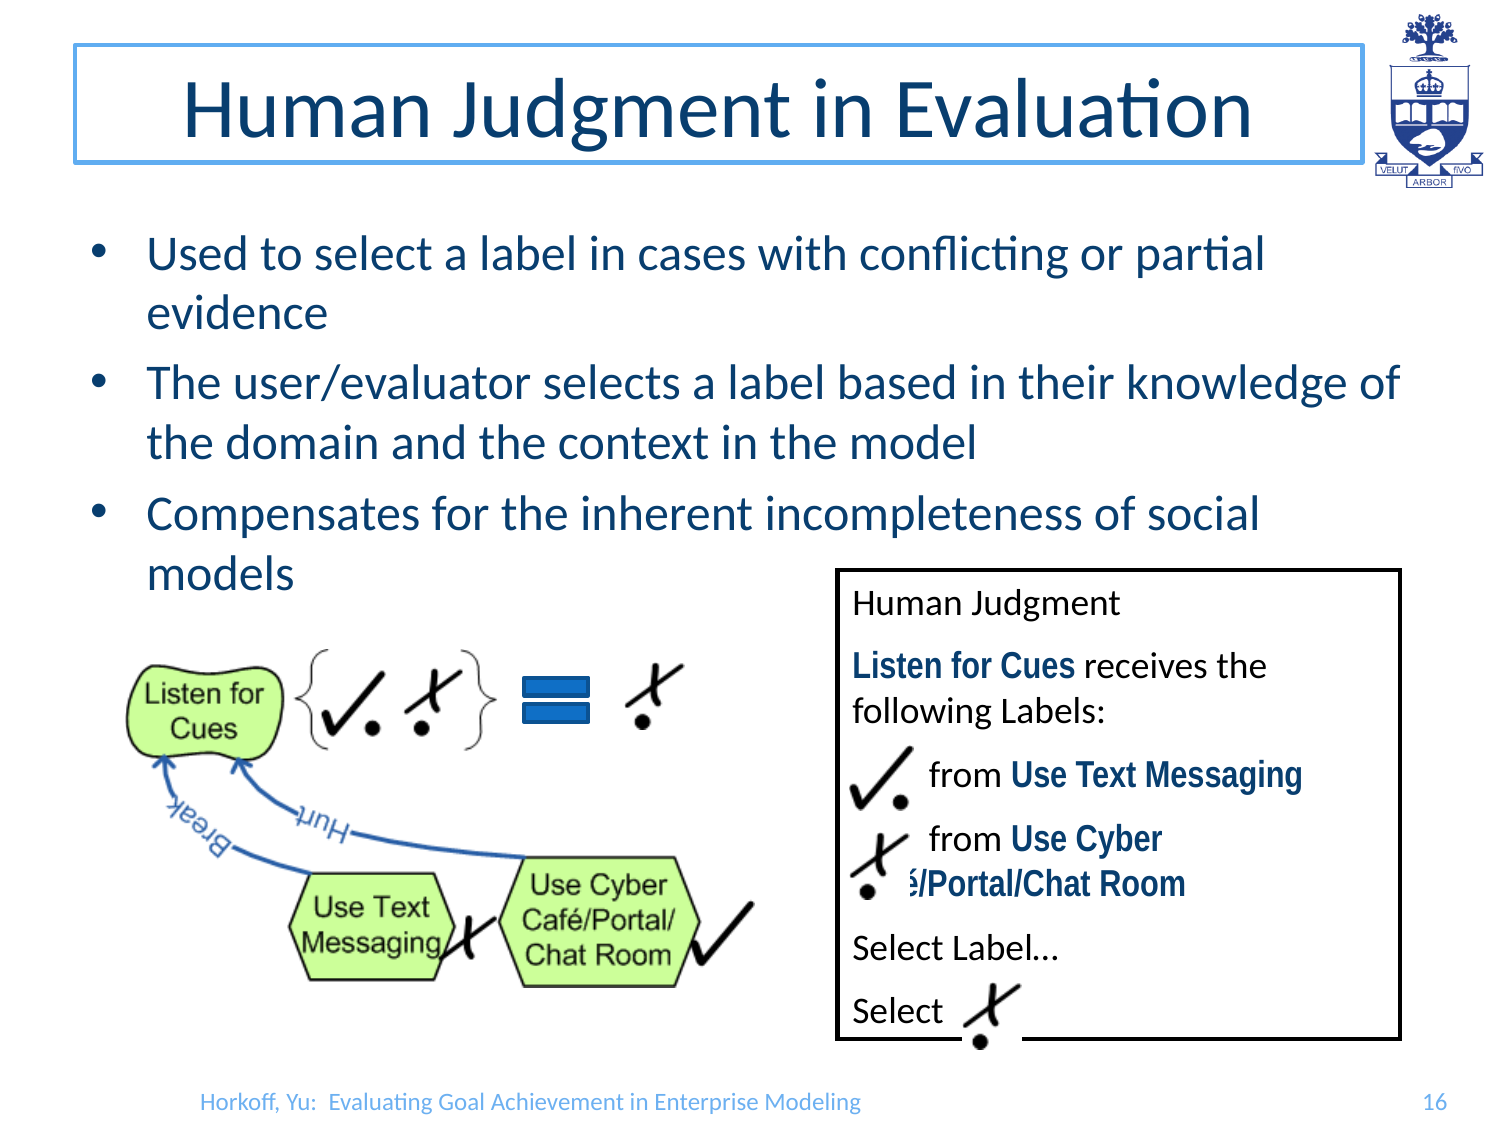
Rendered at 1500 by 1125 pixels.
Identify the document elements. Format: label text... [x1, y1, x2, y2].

footer Horkoff, Yu: Evaluating Goal Achievement in Enterprise Modeling [75, 1074, 988, 1125]
picture [962, 982, 1023, 1051]
text_box Human Judgment Listen for Cues receives the following Labels: from Use Text Messaging from Use Cyber Café/Portal/Chat Room Select Label… Select [837, 570, 1400, 1039]
slide_number 16 [1112, 1074, 1463, 1125]
picture [124, 649, 755, 988]
picture [849, 744, 915, 812]
list Used to select a label in cases with conflicting or partial evidence The user/evaluator selects a label based in their knowledge of the domain and the context in the model Compensates for the inherent incompleteness of social models [75, 212, 1425, 1050]
picture [849, 832, 910, 901]
picture [1374, 14, 1484, 188]
title Human Judgment in Evaluation [73, 43, 1365, 165]
